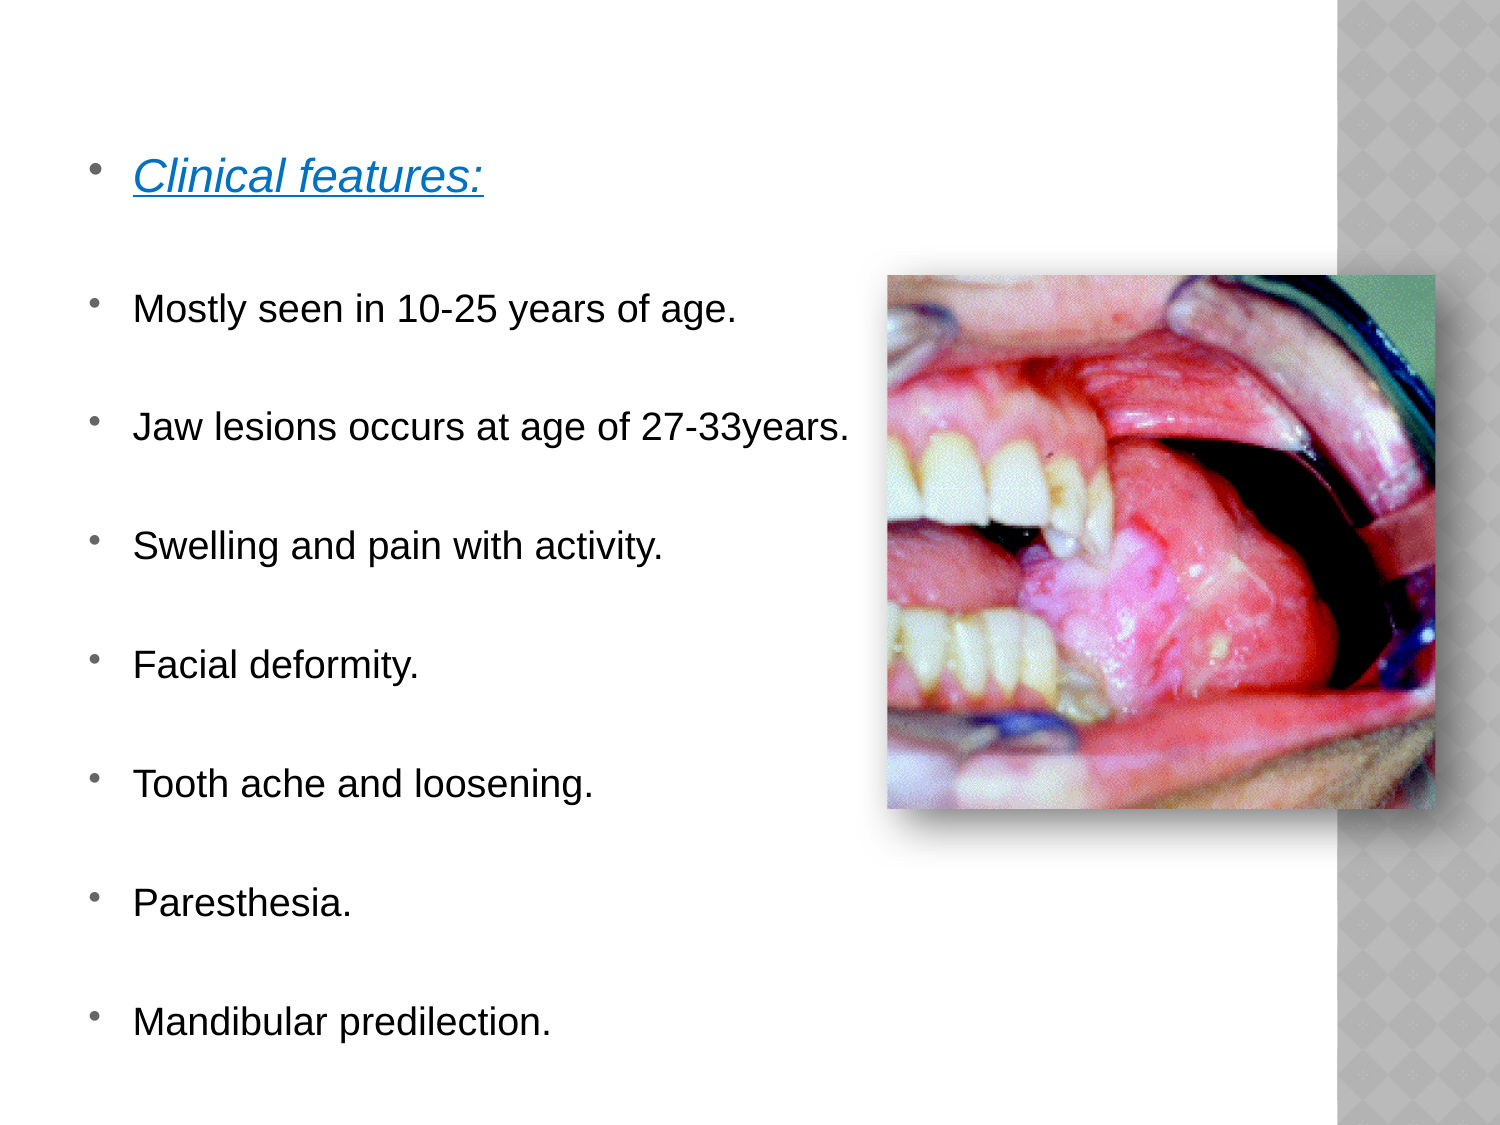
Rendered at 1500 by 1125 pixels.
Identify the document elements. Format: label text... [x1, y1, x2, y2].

picture [886, 274, 1436, 810]
list Clinical features: Mostly seen in 10-25 years of age. Jaw lesions occurs at age of 27-33years. Swelling and pain with activity. Facial deformity. Tooth ache and loosening. Paresthesia. Mandibular predilection. [75, 137, 1263, 1059]
